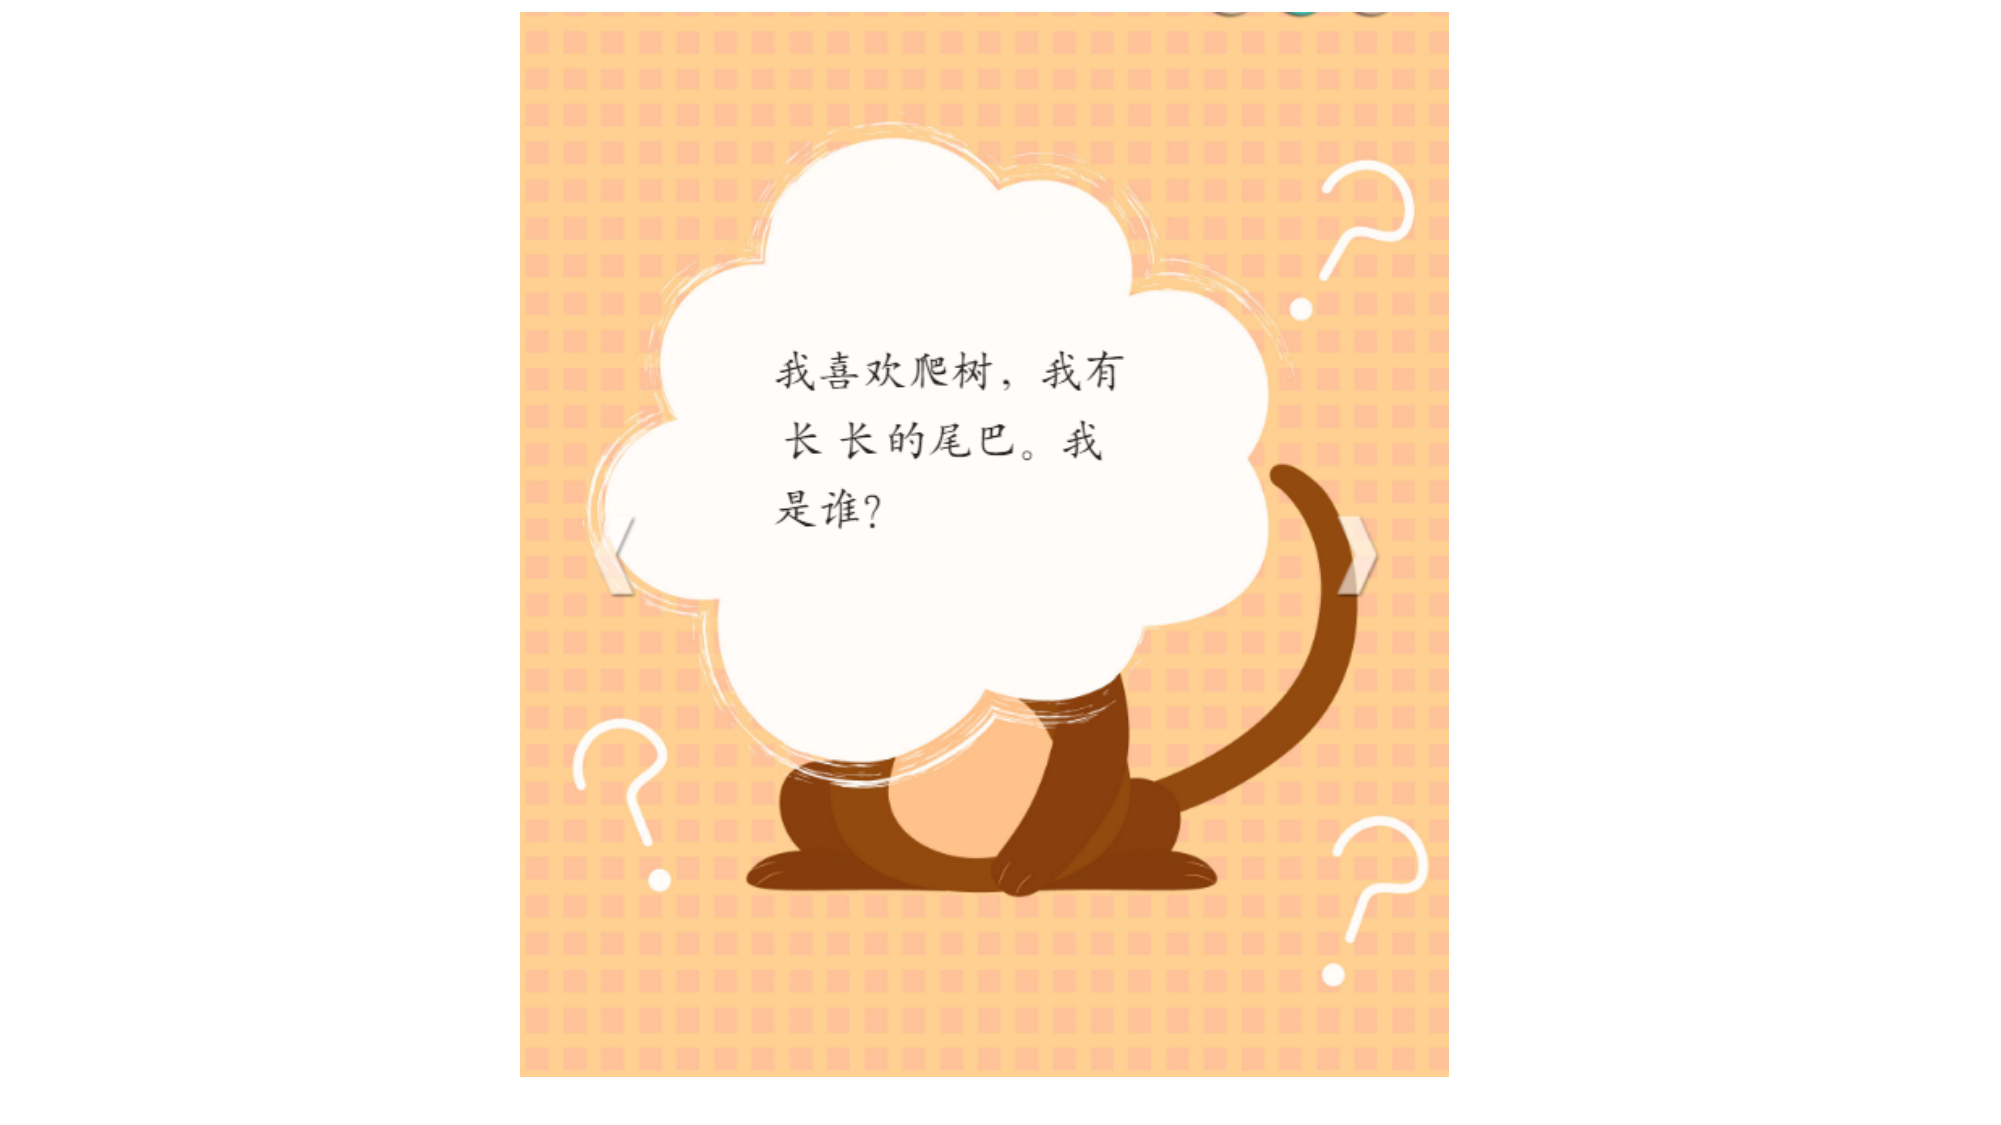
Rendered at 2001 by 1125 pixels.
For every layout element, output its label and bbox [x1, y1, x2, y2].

picture [520, 12, 1449, 1077]
